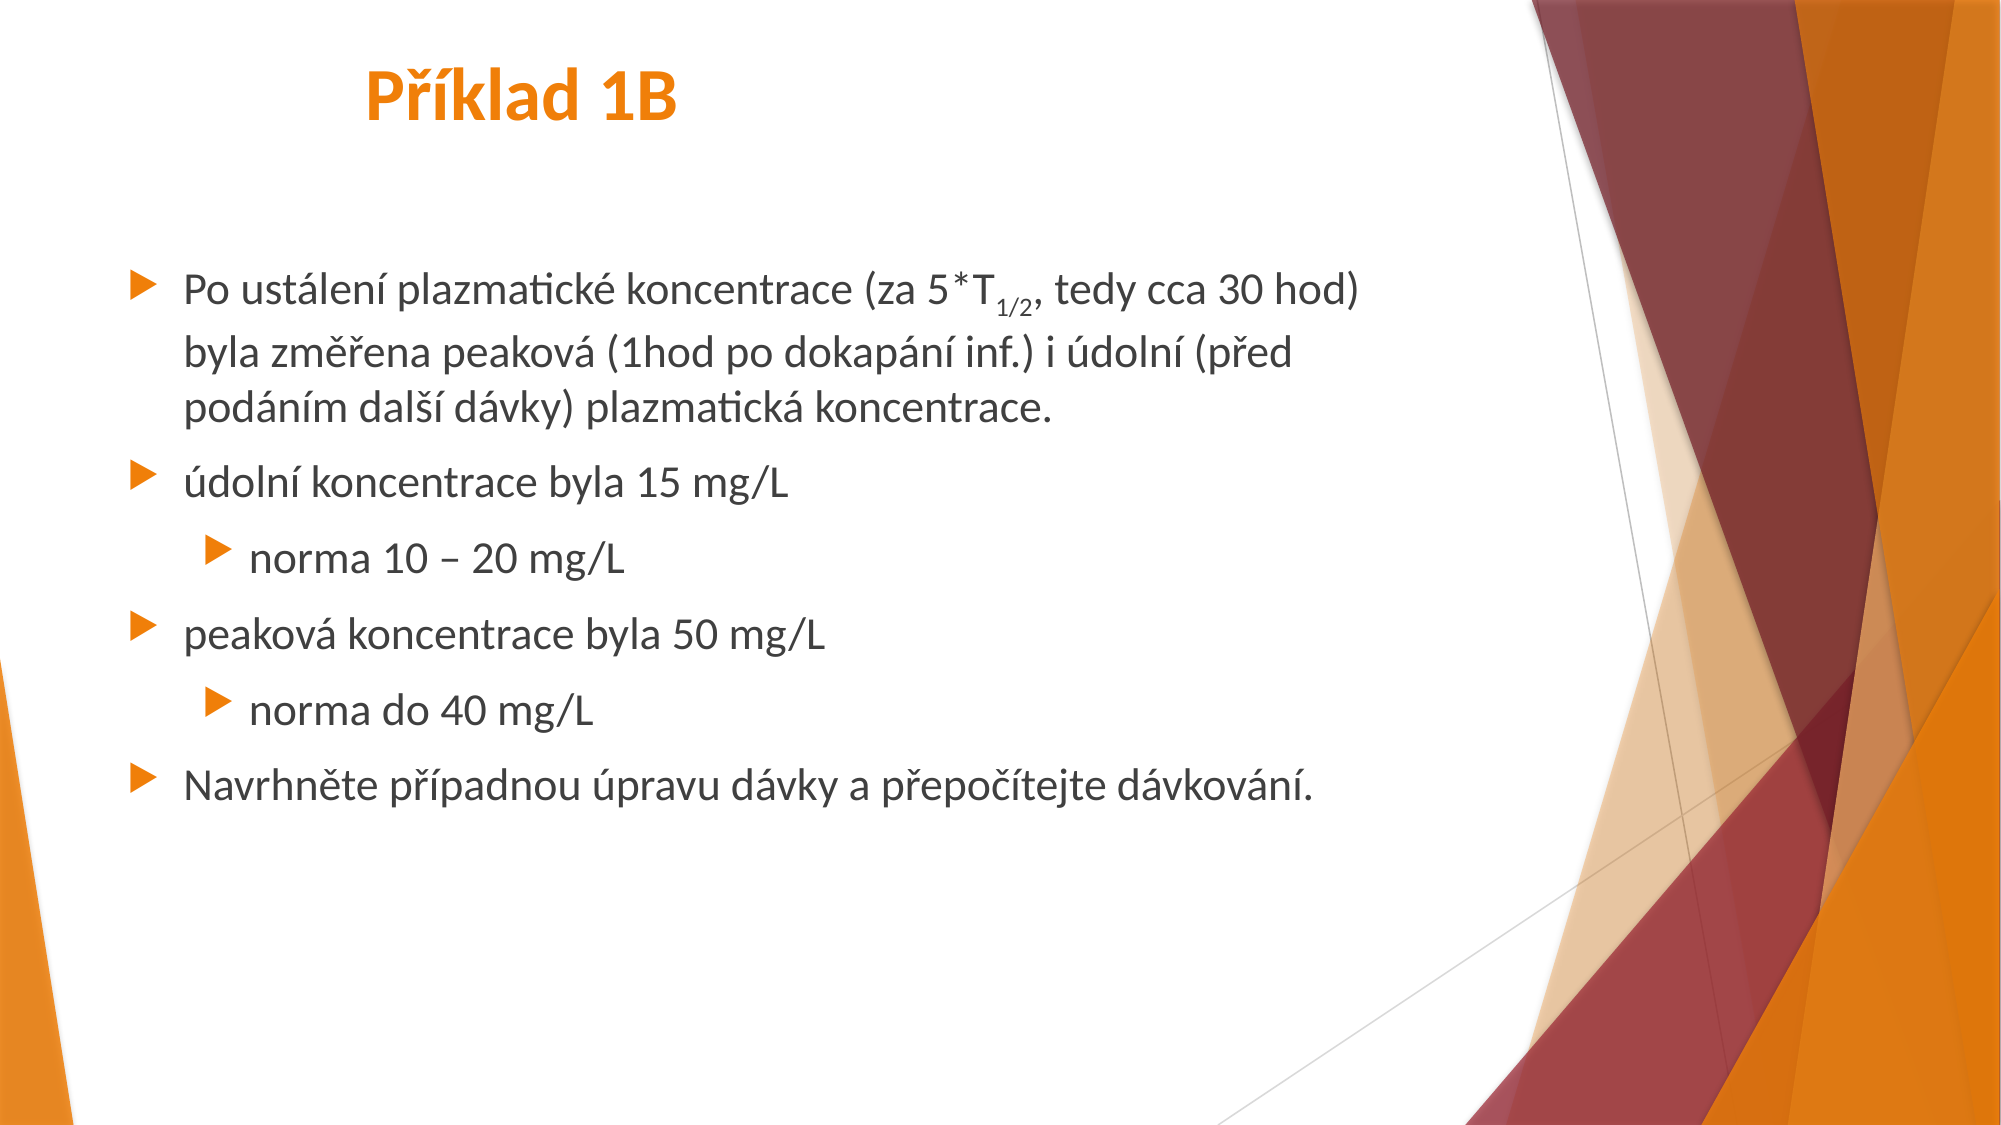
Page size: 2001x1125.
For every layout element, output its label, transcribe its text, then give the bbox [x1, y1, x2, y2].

title Příklad 1B [350, 37, 1688, 200]
list Po ustálení plazmatické koncentrace (za 5*T1/2, tedy cca 30 hod) byla změřena peaková (1hod po dokapání inf.) i údolní (před podáním další dávky) plazmatická koncentrace. údolní koncentrace byla 15 mg/L norma 10 – 20 mg/L peaková koncentrace byla 50 mg/L norma do 40 mg/L Navrhněte případnou úpravu dávky a přepočítejte dávkování. [112, 251, 1450, 1072]
